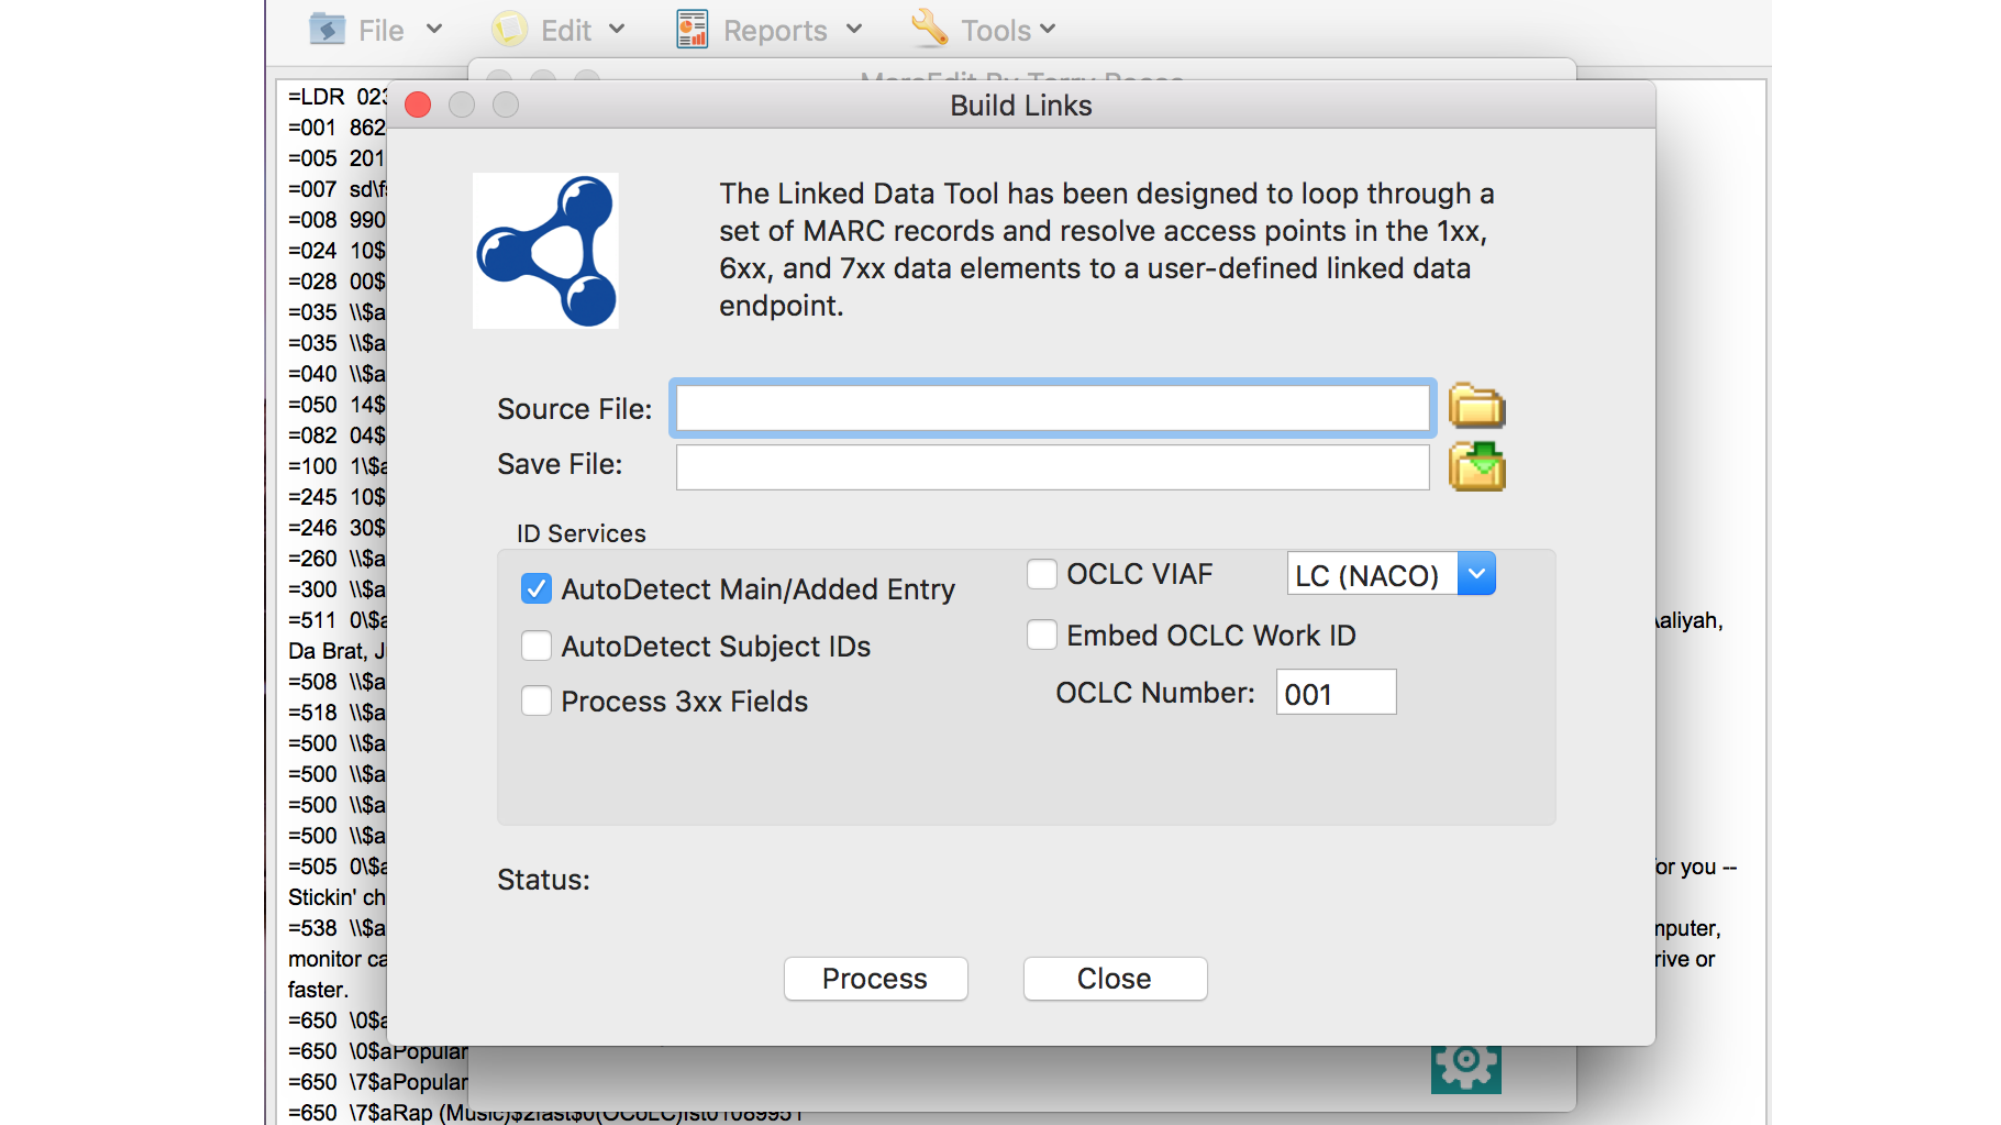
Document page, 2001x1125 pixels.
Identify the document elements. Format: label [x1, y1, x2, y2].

picture [264, 0, 1772, 1125]
